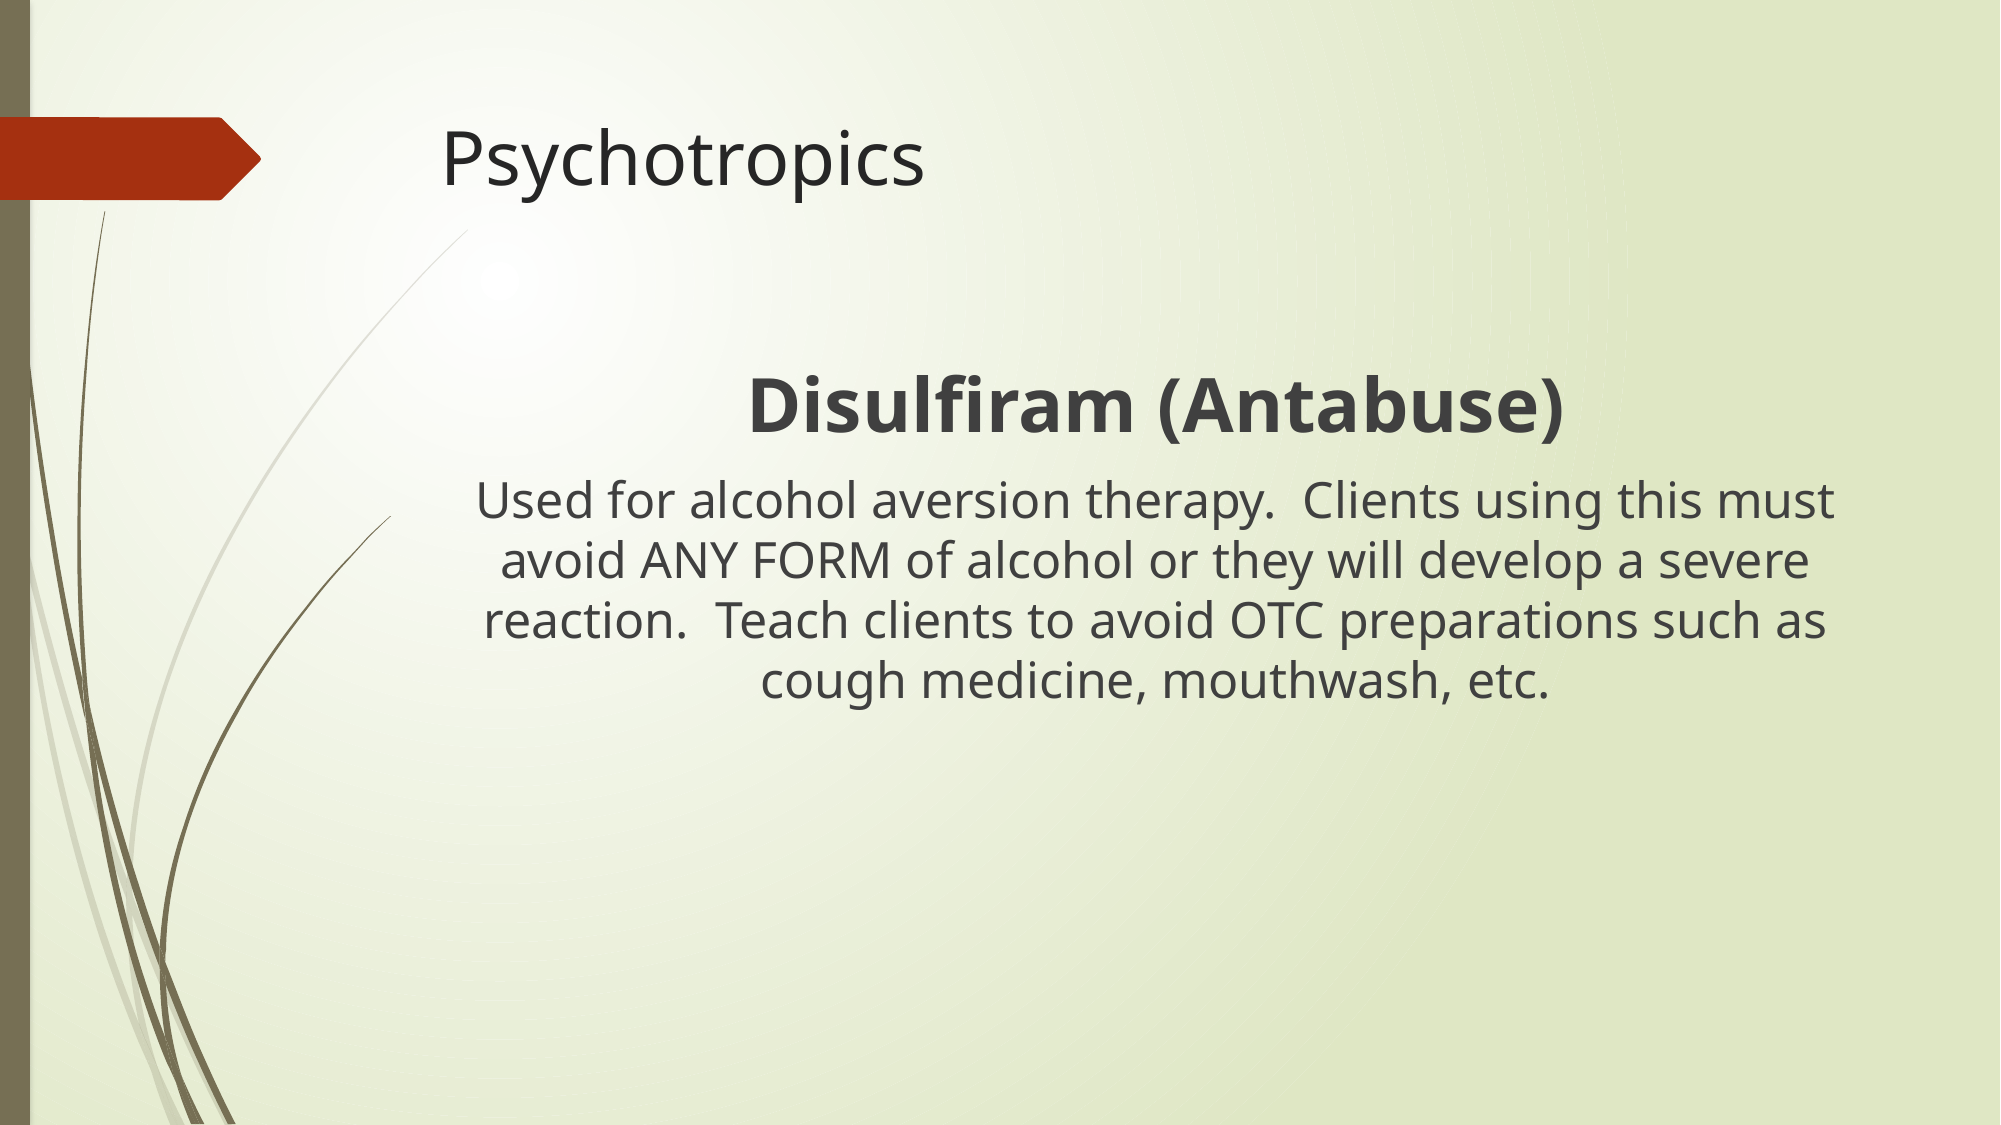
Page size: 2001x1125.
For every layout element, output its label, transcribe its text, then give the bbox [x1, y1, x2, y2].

list Disulfiram (Antabuse) Used for alcohol aversion therapy. Clients using this must avoid ANY FORM of alcohol or they will develop a severe reaction. Teach clients to avoid OTC preparations such as cough medicine, mouthwash, etc. [424, 350, 1888, 970]
title Psychotropics [425, 102, 1888, 313]
